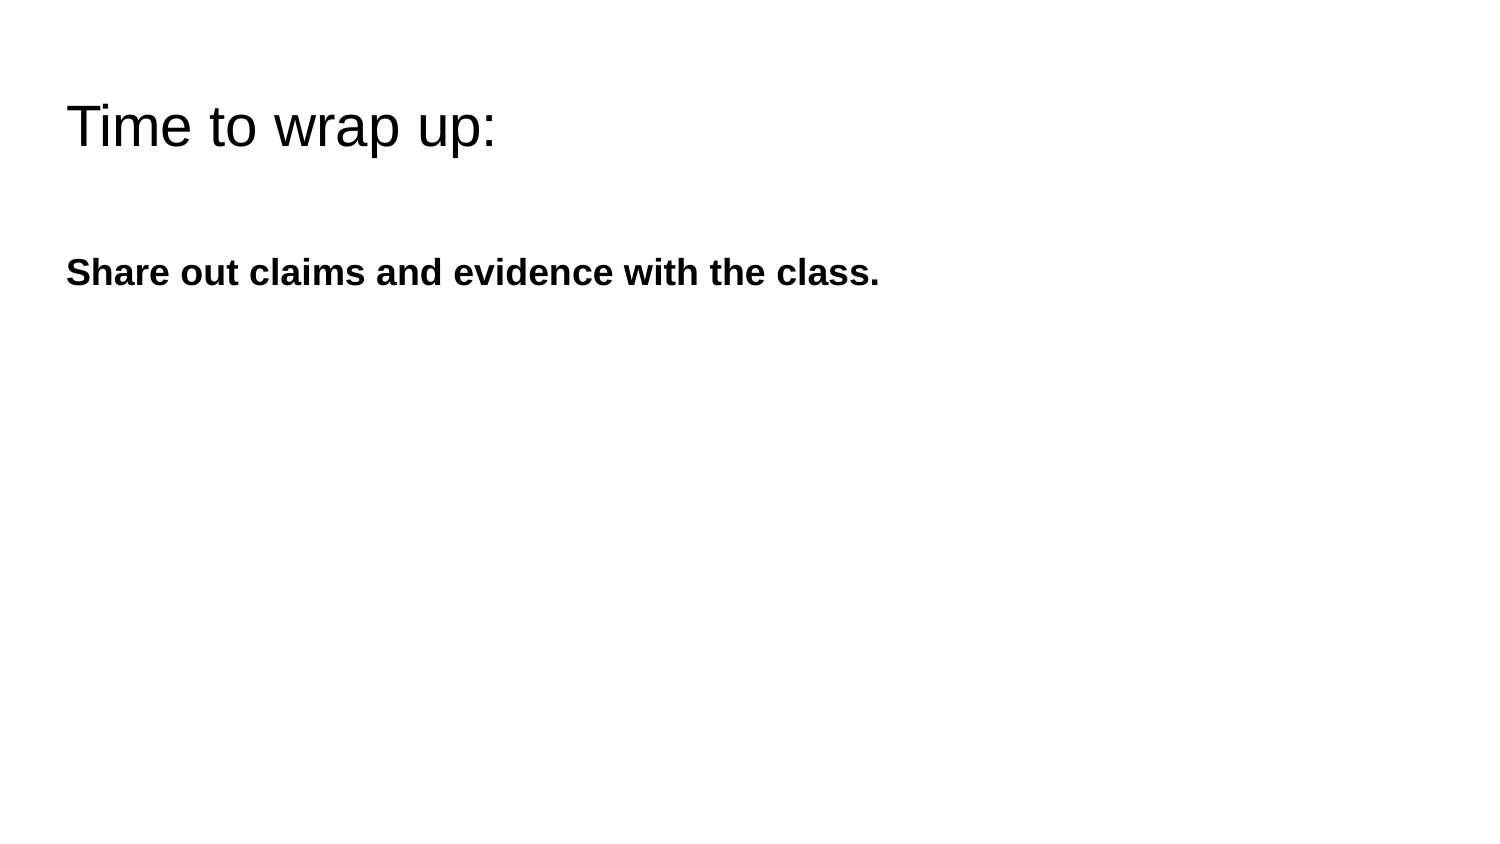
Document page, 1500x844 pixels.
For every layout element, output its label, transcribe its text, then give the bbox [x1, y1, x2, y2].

list Share out claims and evidence with the class. [51, 207, 1467, 750]
title Time to wrap up: [51, 72, 1449, 189]
